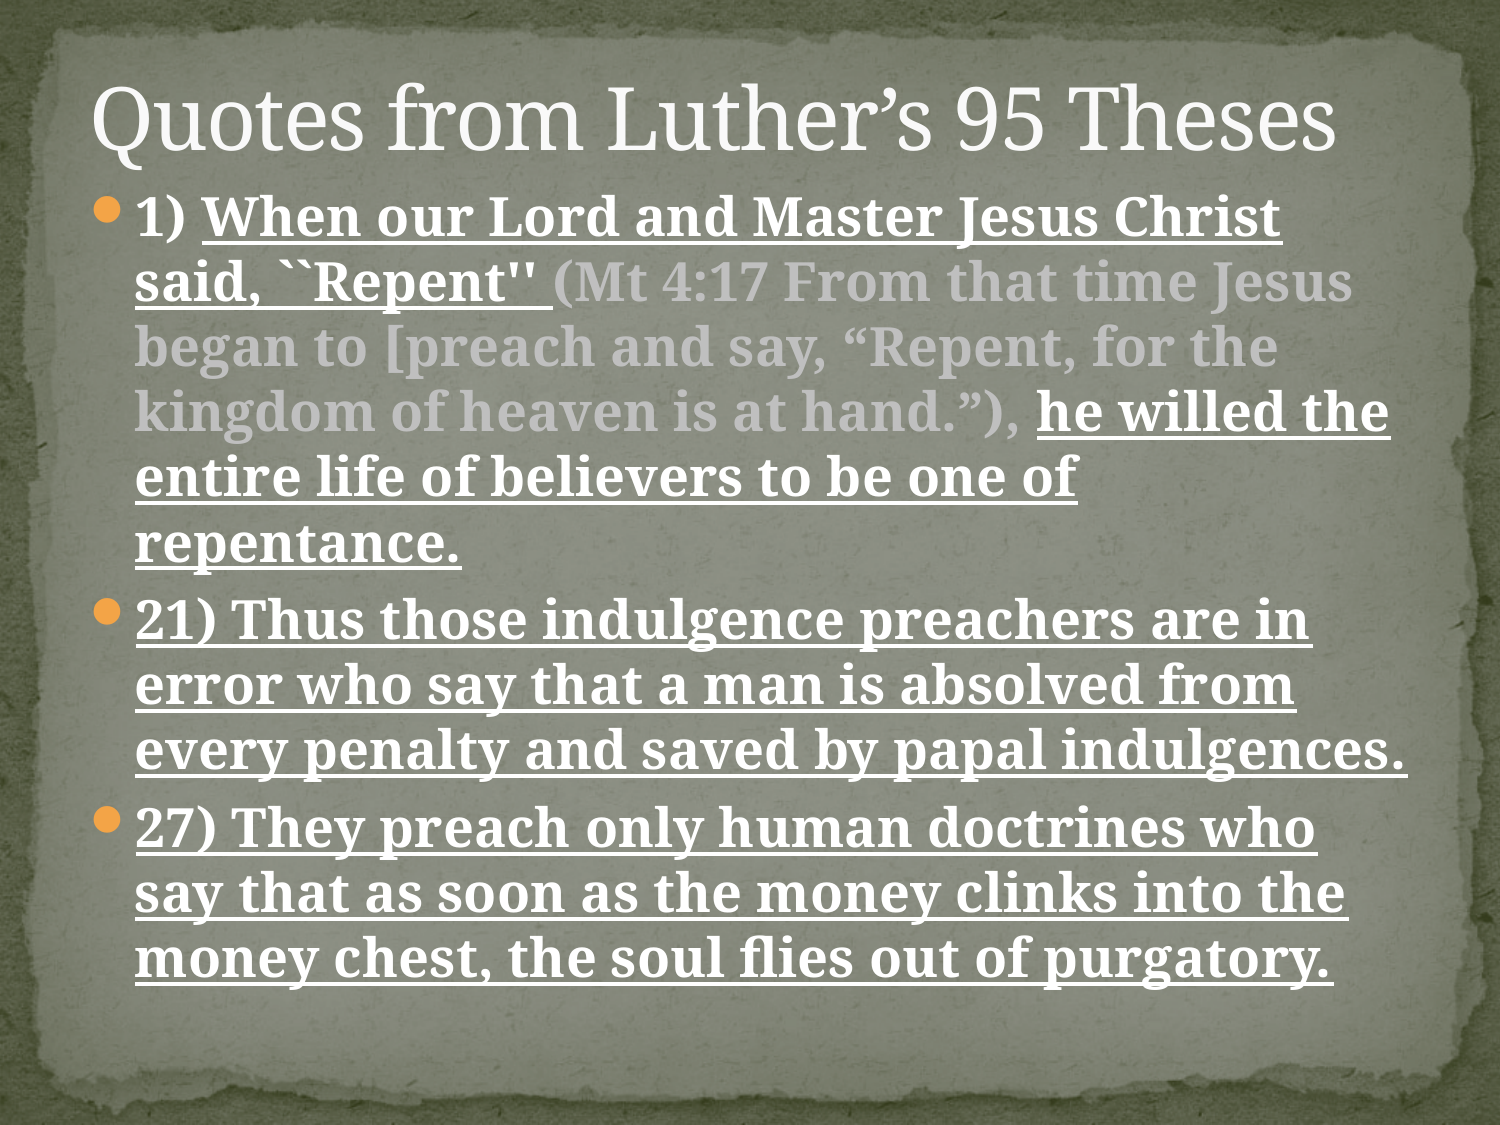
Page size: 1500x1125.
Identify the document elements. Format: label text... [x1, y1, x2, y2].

list 1) When our Lord and Master Jesus Christ said, ``Repent'' (Mt 4:17 From that time Jesus began to [preach and say, “Repent, for the kingdom of heaven is at hand.”), he willed the entire life of believers to be one of repentance. 21) Thus those indulgence preachers are in error who say that a man is absolved from every penalty and saved by papal indulgences. 27) They preach only human doctrines who say that as soon as the money clinks into the money chest, the soul flies out of purgatory. [75, 176, 1425, 1100]
title Quotes from Luther’s 95 Theses [74, 49, 1425, 176]
